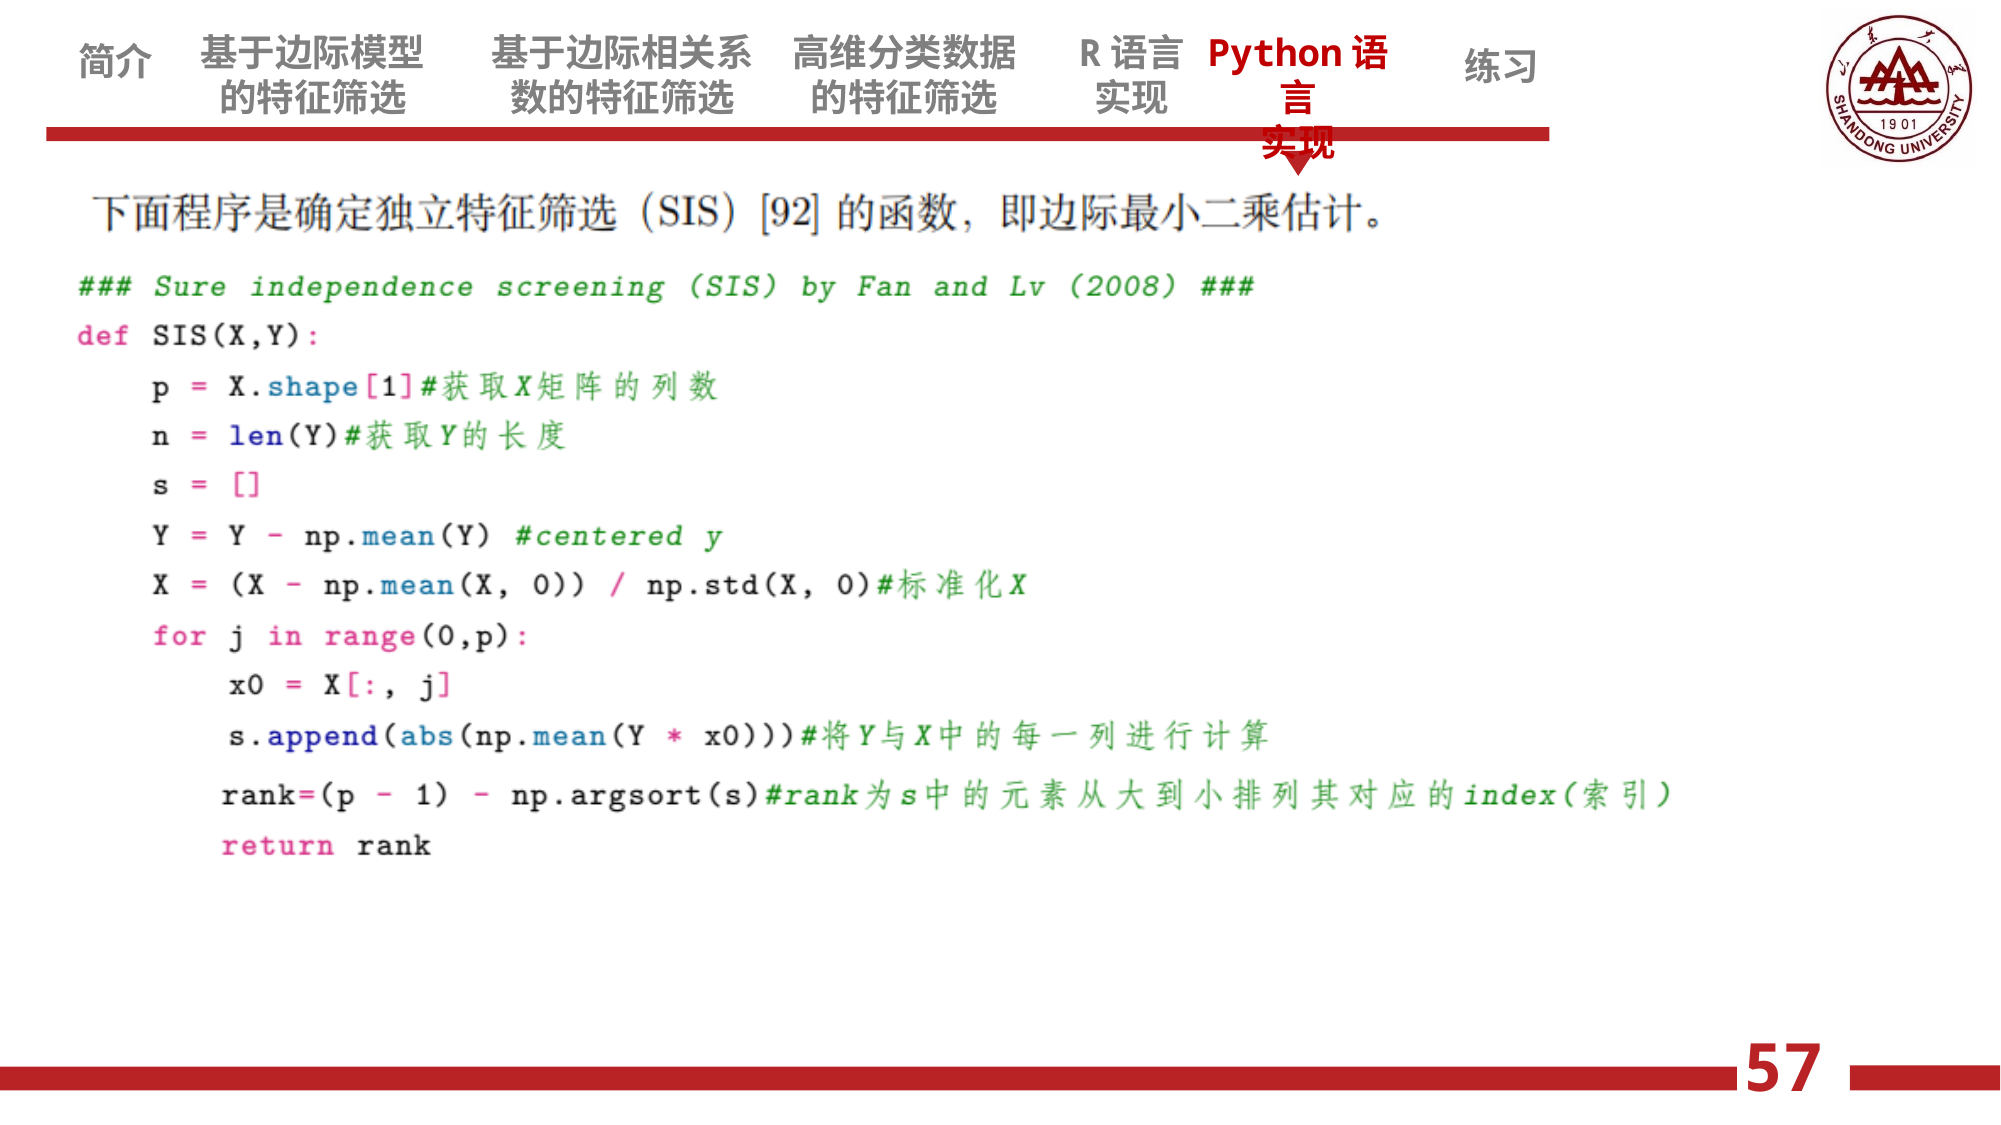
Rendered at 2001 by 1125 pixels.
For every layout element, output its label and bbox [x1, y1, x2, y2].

picture [1820, 9, 1977, 167]
picture [76, 178, 1414, 239]
picture [76, 257, 1705, 876]
